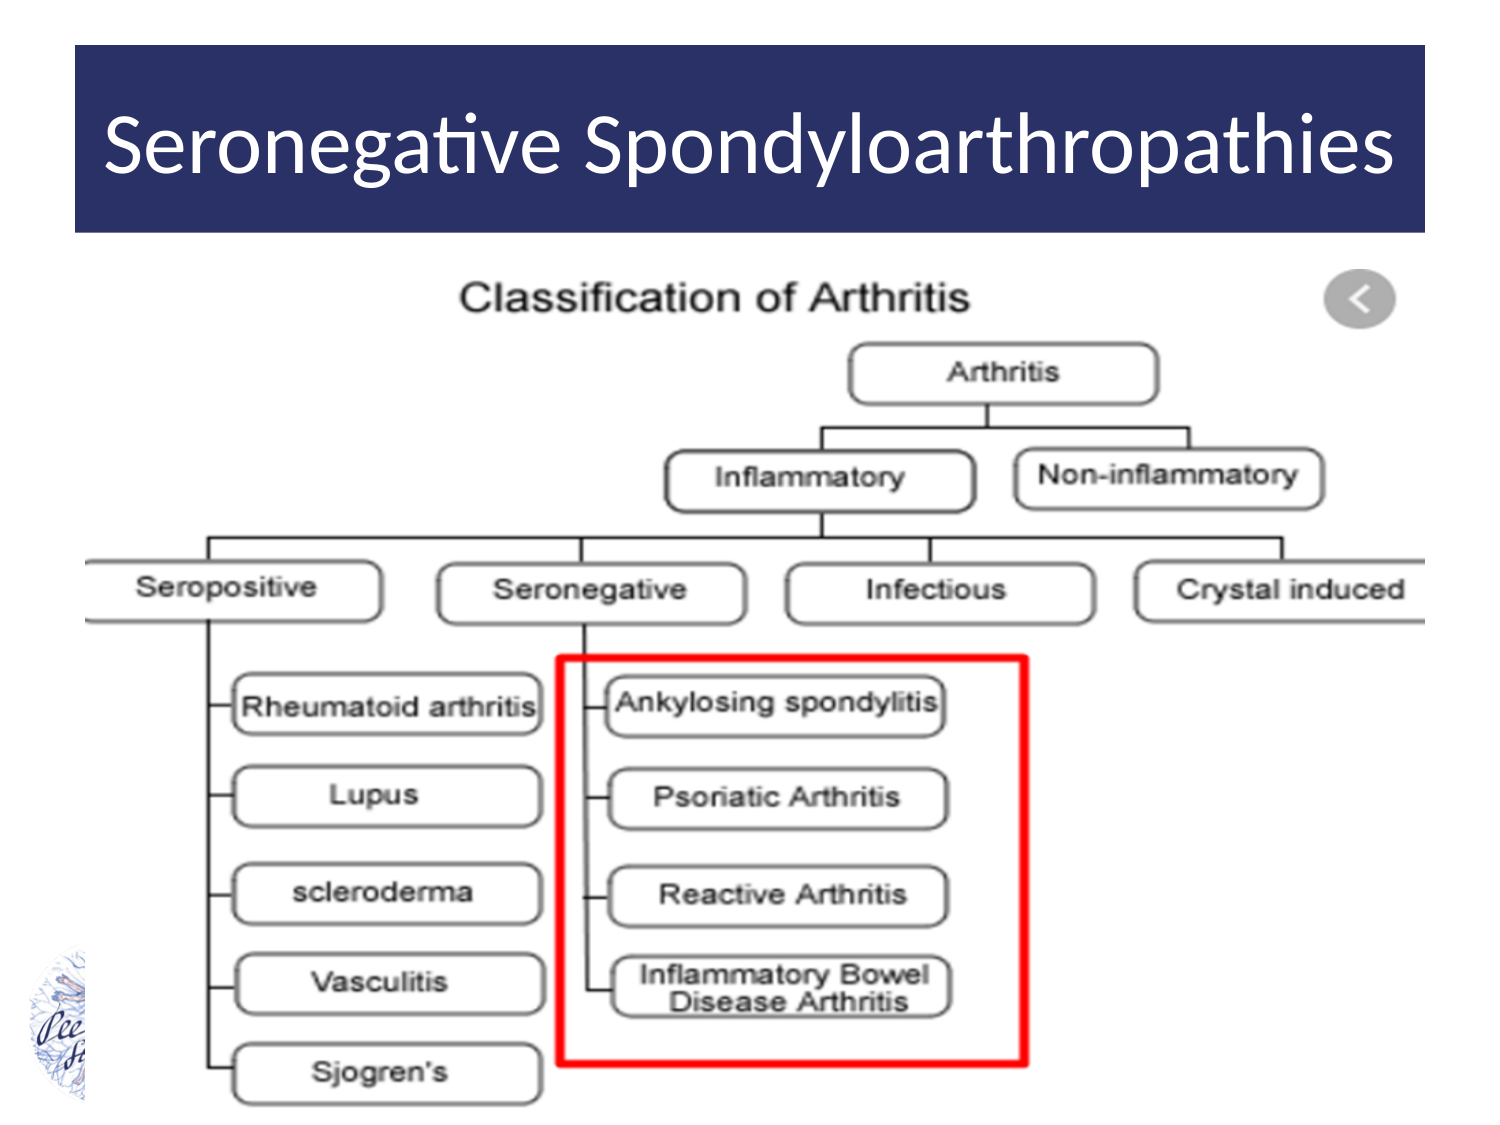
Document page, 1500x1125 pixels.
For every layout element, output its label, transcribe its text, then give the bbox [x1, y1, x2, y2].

title Seronegative Spondyloarthropathies [75, 45, 1425, 233]
picture [26, 269, 1426, 1125]
list Umbrella Term for conditions w these similar features 1 Axial Inflammation 2 Asymmetrical Peripheral Arthritis 3 Seronegative = NO RHEUM FACTOR 4 HLA B27 association [75, 262, 1425, 1005]
